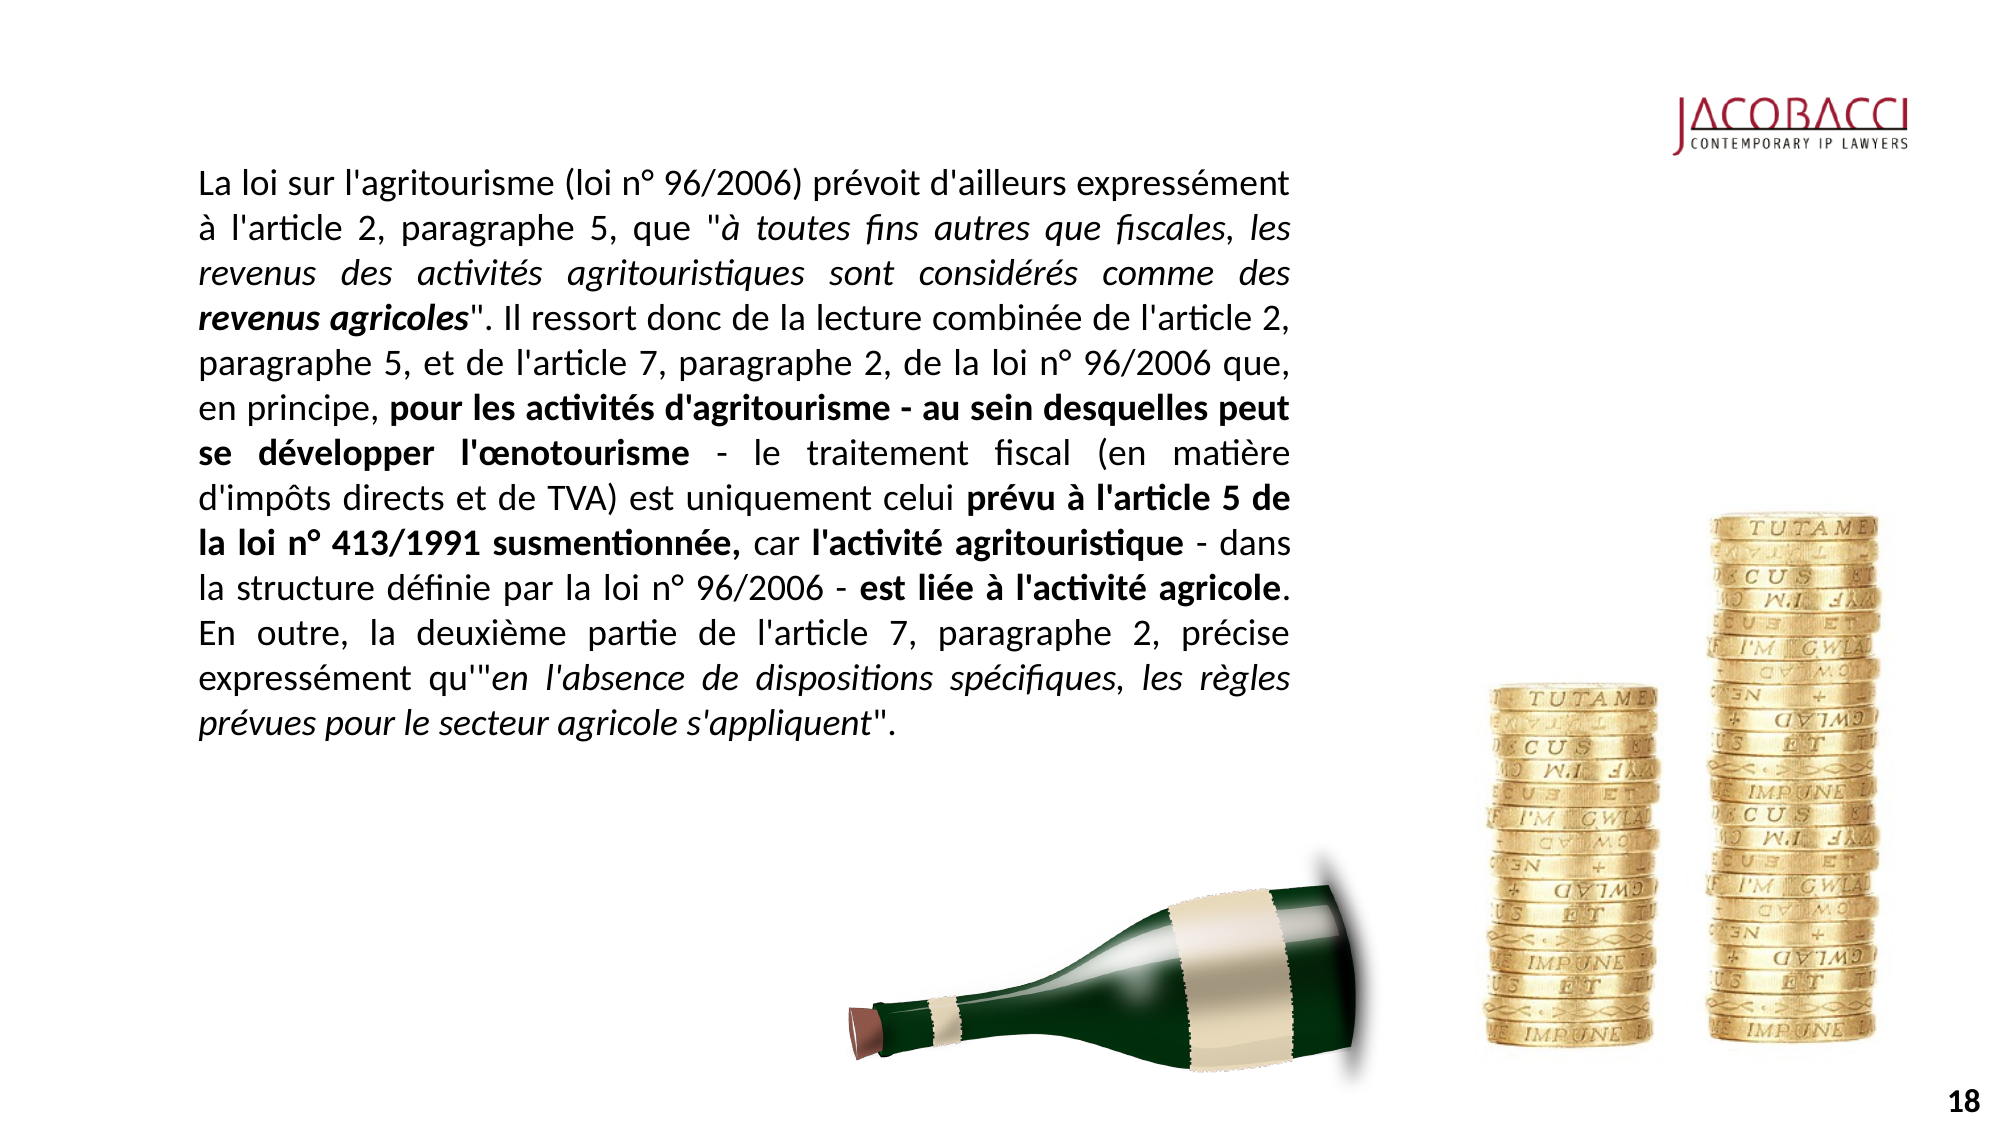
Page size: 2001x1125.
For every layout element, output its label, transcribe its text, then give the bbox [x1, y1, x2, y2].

picture [821, 725, 1400, 1125]
picture [1672, 95, 1908, 156]
text_box 18 [1927, 1071, 2000, 1125]
text_box La loi sur l'agritourisme (loi n° 96/2006) prévoit d'ailleurs expressément à l'article 2, paragraphe 5, que "à toutes fins autres que fiscales, les revenus des activités agritouristiques sont considérés comme des revenus agricoles". Il ressort donc de la lecture combinée de l'article 2, paragraphe 5, et de l'article 7, paragraphe 2, de la loi n° 96/2006 que, en principe, pour les activités d'agritourisme - au sein desquelles peut se développer l'œnotourisme - le traitement fiscal (en matière d'impôts directs et de TVA) est uniquement celui prévu à l'article 5 de la loi n° 413/1991 susmentionnée, car l'activité agritouristique - dans la structure définie par la loi n° 96/2006 - est liée à l'activité agricole. En outre, la deuxième partie de l'article 7, paragraphe 2, précise expressément qu'"en l'absence de dispositions spécifiques, les règles prévues pour le secteur agricole s'appliquent". [183, 150, 1307, 751]
picture [1475, 499, 1894, 1062]
